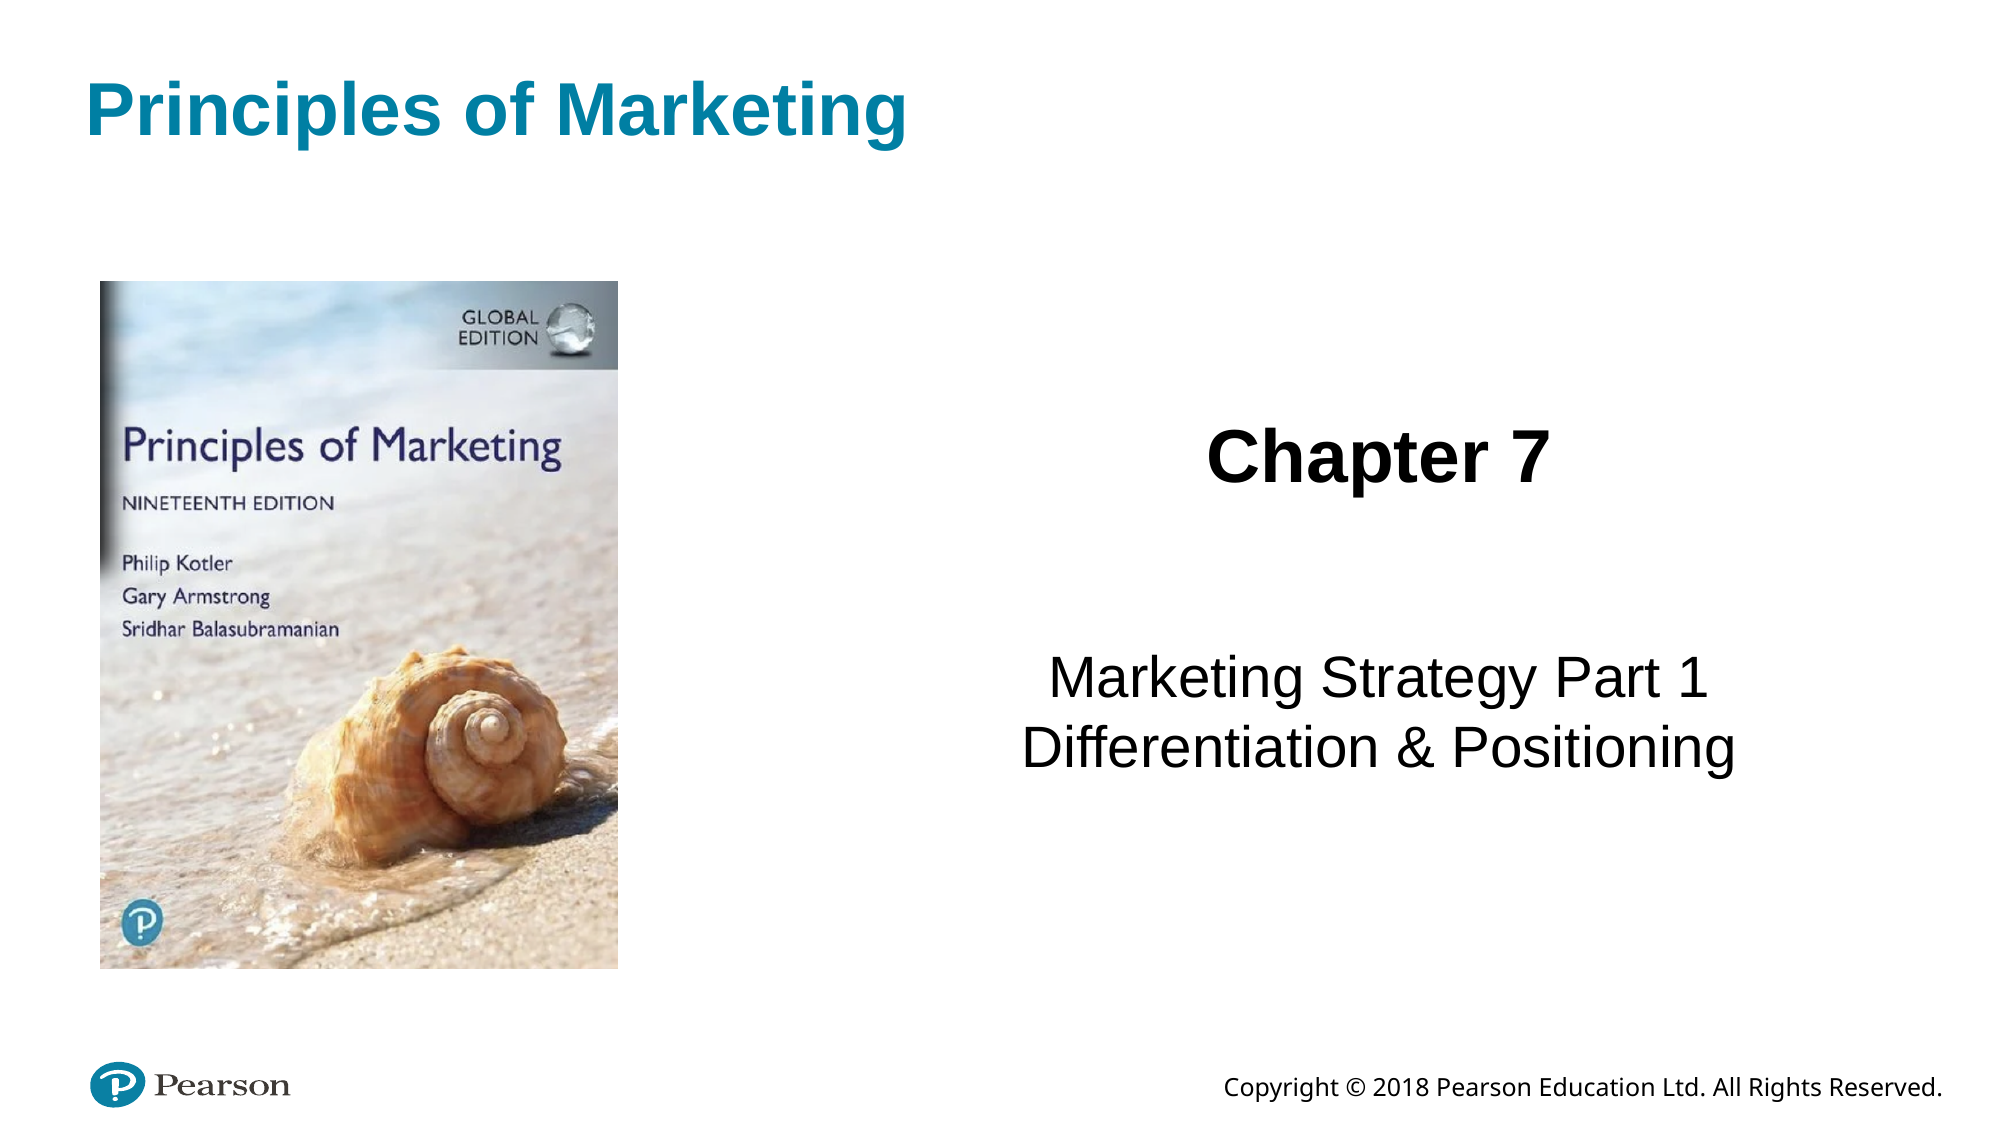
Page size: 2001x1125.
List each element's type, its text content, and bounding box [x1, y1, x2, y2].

title Principles of Marketing [70, 62, 1494, 205]
picture [100, 281, 621, 969]
list Copyright © 2018 Pearson Education Ltd. All Rights Reserved. [945, 1067, 1960, 1125]
list Chapter 7 Marketing Strategy Part 1 Differentiation & Positioning [909, 388, 1850, 787]
